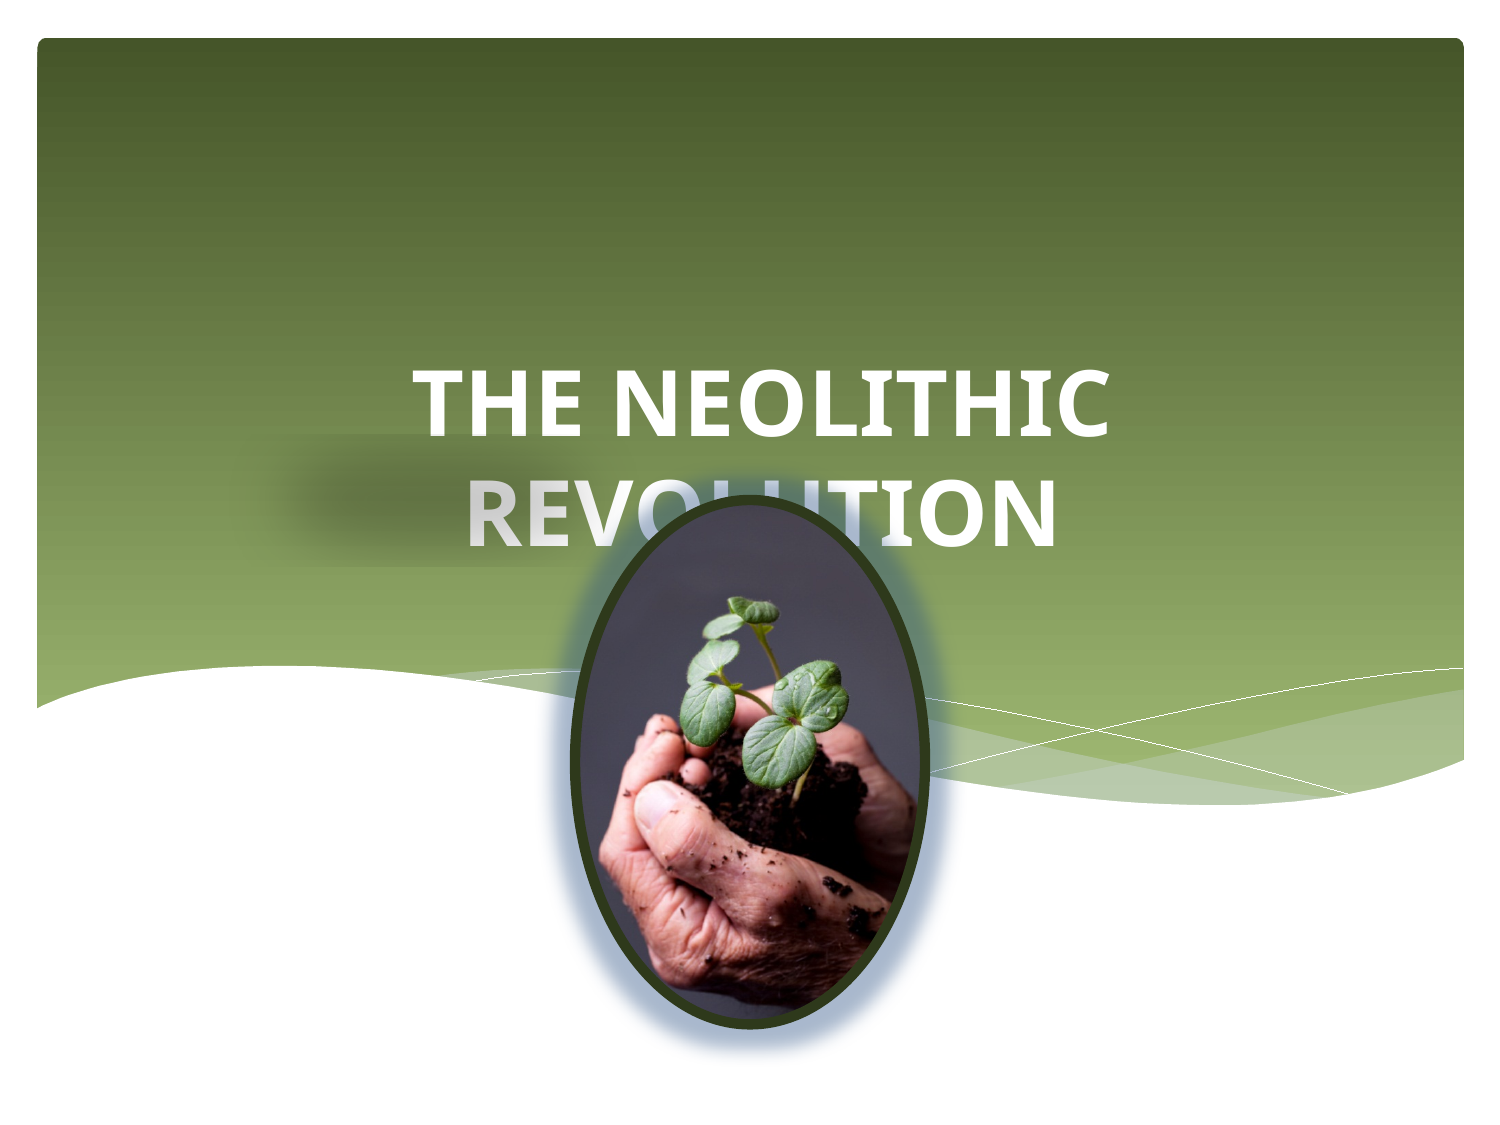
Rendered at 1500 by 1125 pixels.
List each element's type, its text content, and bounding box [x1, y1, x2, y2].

title THE NEOLITHIC REVOLUTION [124, 337, 1401, 588]
picture [574, 499, 926, 1025]
